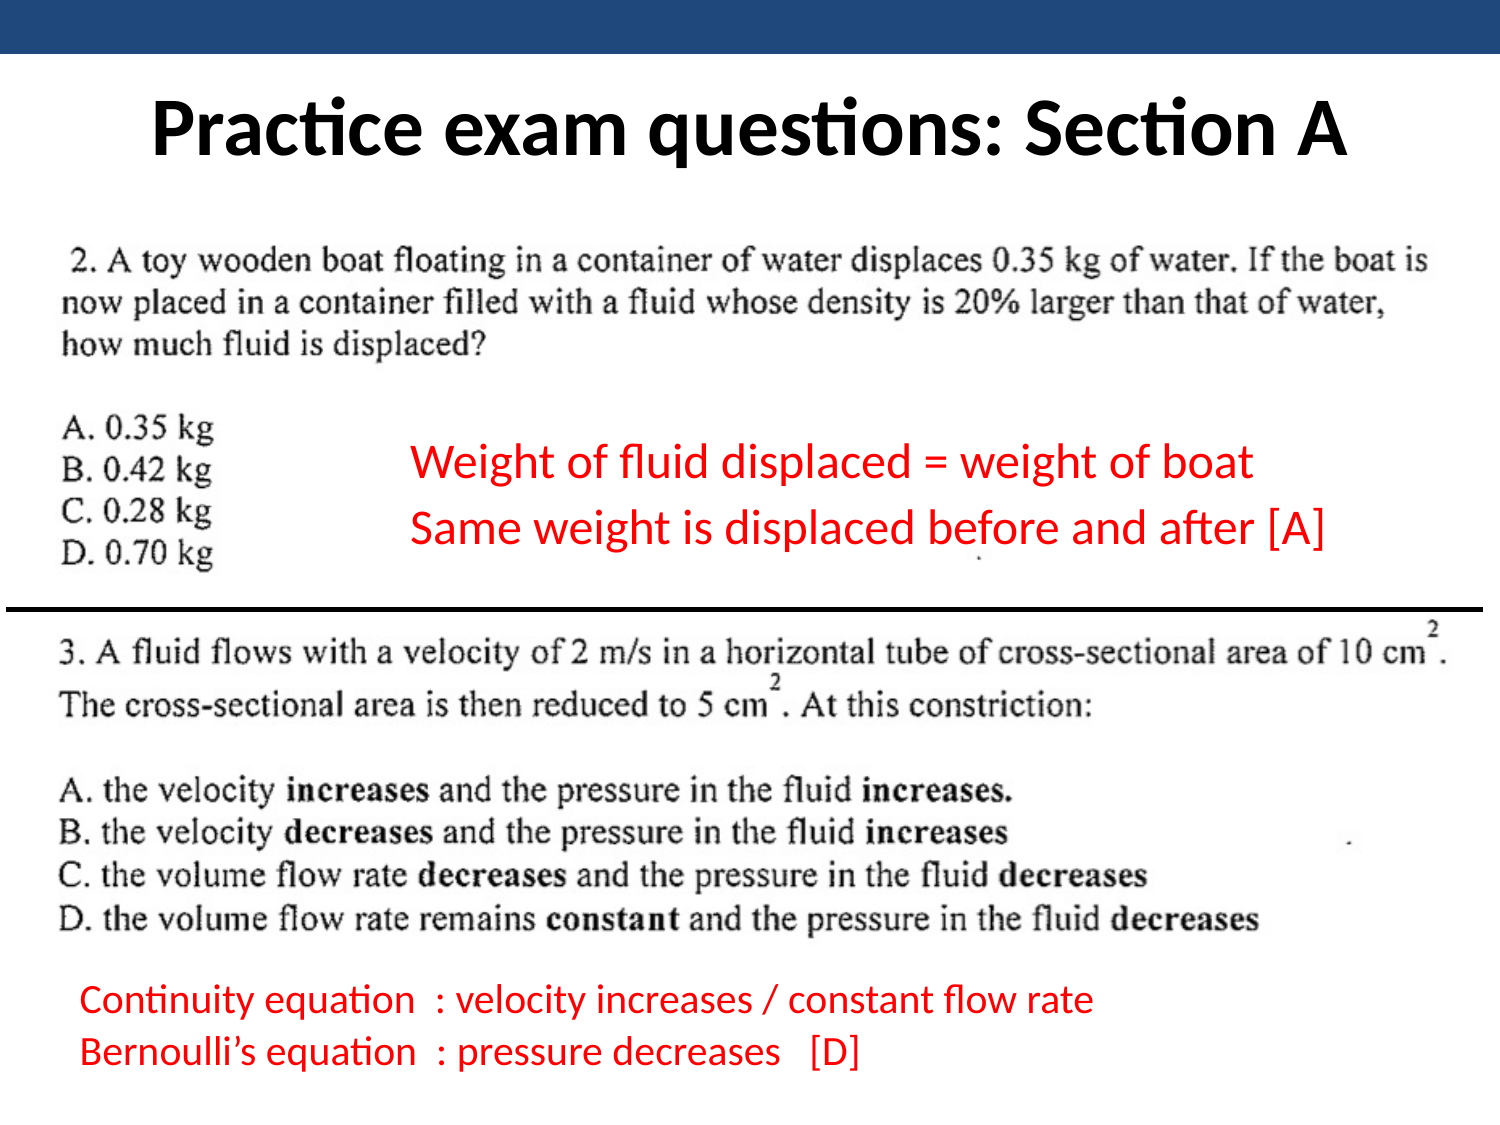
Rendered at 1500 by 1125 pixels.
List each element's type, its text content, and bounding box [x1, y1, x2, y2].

picture [7, 611, 1484, 953]
text_box [0, 0, 1500, 54]
picture [5, 219, 1484, 609]
text_box Practice exam questions: Section A [112, 59, 1388, 185]
